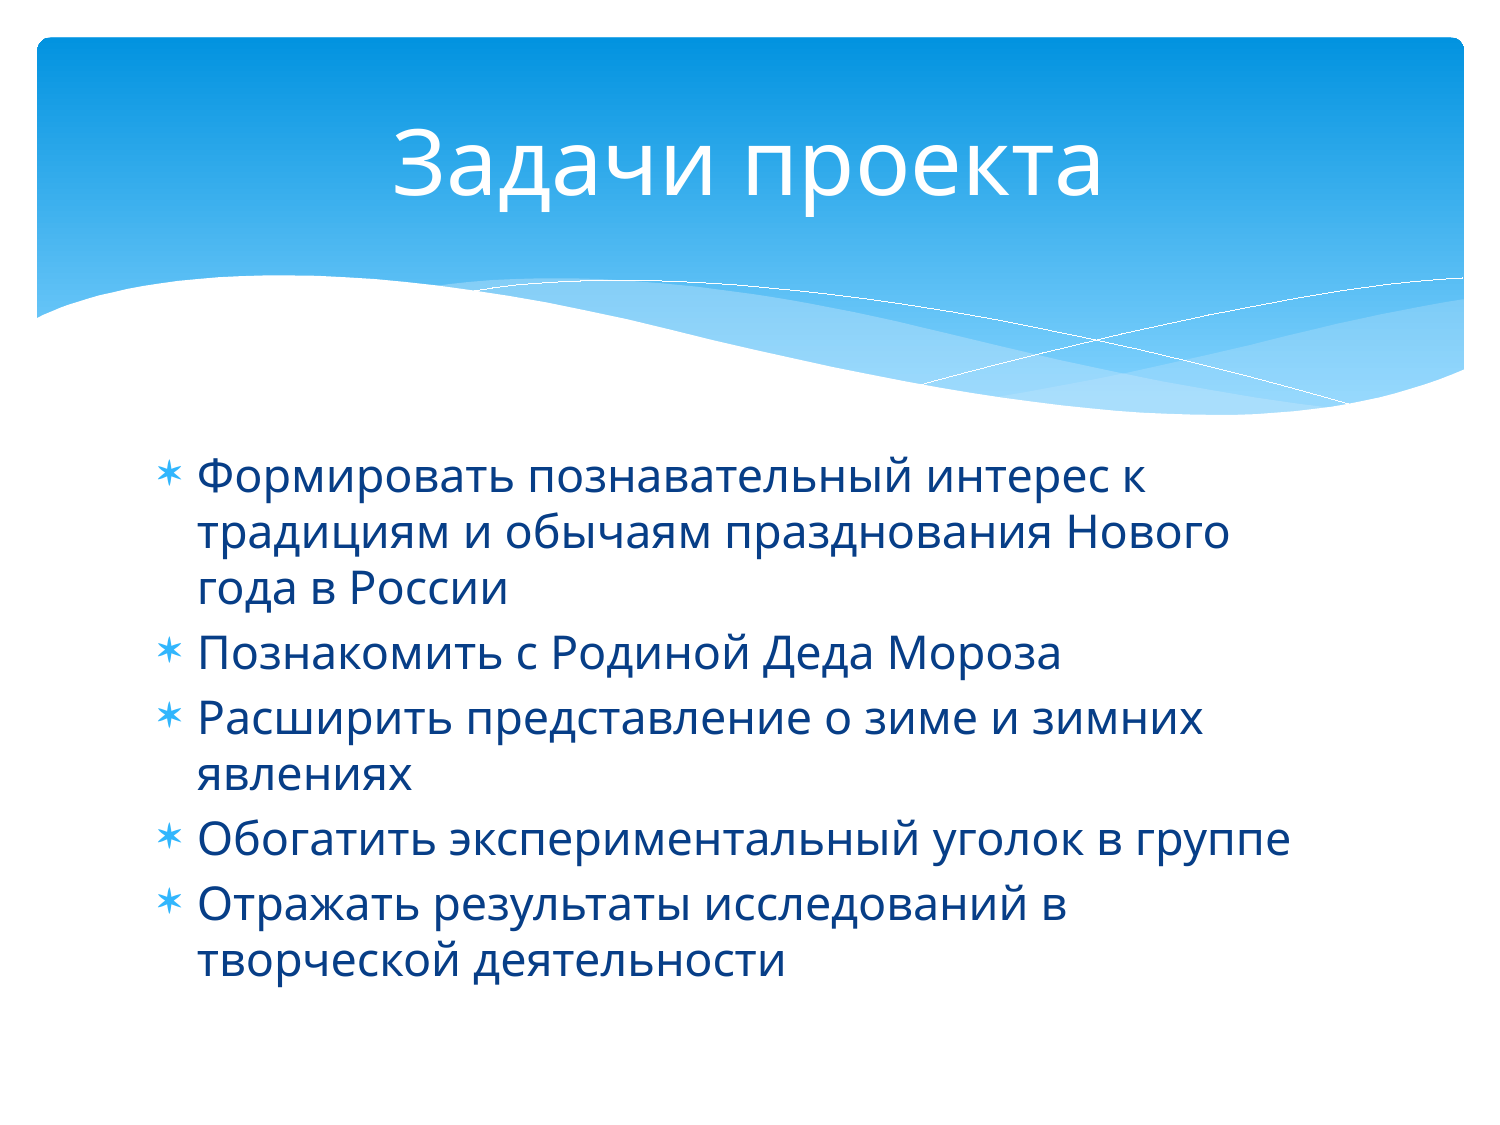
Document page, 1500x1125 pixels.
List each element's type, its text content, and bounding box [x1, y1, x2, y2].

list Формировать познавательный интерес к традициям и обычаям празднования Нового года в России Познакомить с Родиной Деда Мороза Расширить представление о зиме и зимних явлениях Обогатить экспериментальный уголок в группе Отражать результаты исследований в творческой деятельности [143, 438, 1359, 1005]
title Задачи проекта [75, 55, 1425, 261]
